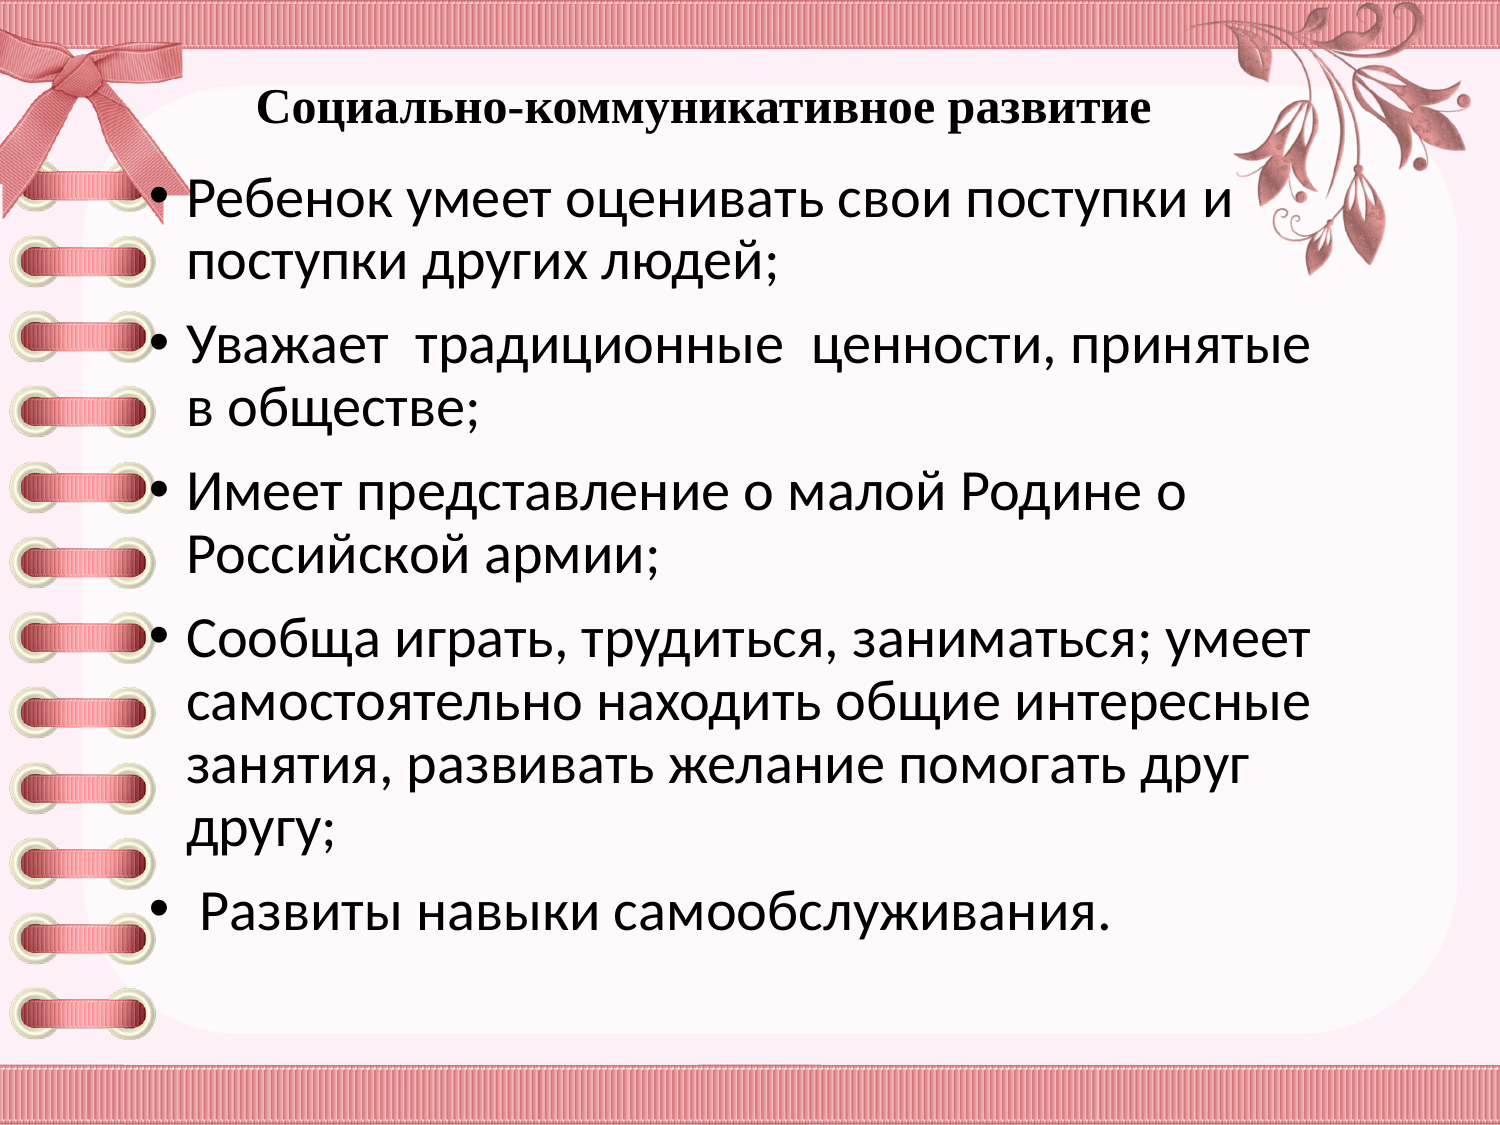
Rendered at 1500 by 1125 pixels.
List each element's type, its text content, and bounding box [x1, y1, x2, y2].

title Социально-коммуникативное развитие [103, 59, 1397, 155]
picture [1415, 0, 1500, 53]
picture [0, 0, 1227, 225]
picture [7, 608, 133, 667]
picture [7, 232, 133, 290]
picture [7, 984, 159, 1043]
picture [7, 683, 133, 742]
picture [7, 909, 133, 968]
picture [7, 759, 133, 817]
picture [7, 834, 133, 893]
picture [7, 307, 133, 366]
list Ребенок умеет оценивать свои поступки и поступки других людей; Уважает традиционные ценности, принятые в обществе; Имеет представление о малой Родине о Российской армии; Сообща играть, трудиться, заниматься; умеет самостоятельно находить общие интересные занятия, развивать желание помогать друг другу; Развиты навыки самообслуживания. [133, 159, 1397, 1014]
picture [0, 1060, 1500, 1125]
picture [7, 382, 133, 441]
picture [7, 533, 133, 592]
picture [7, 457, 133, 516]
